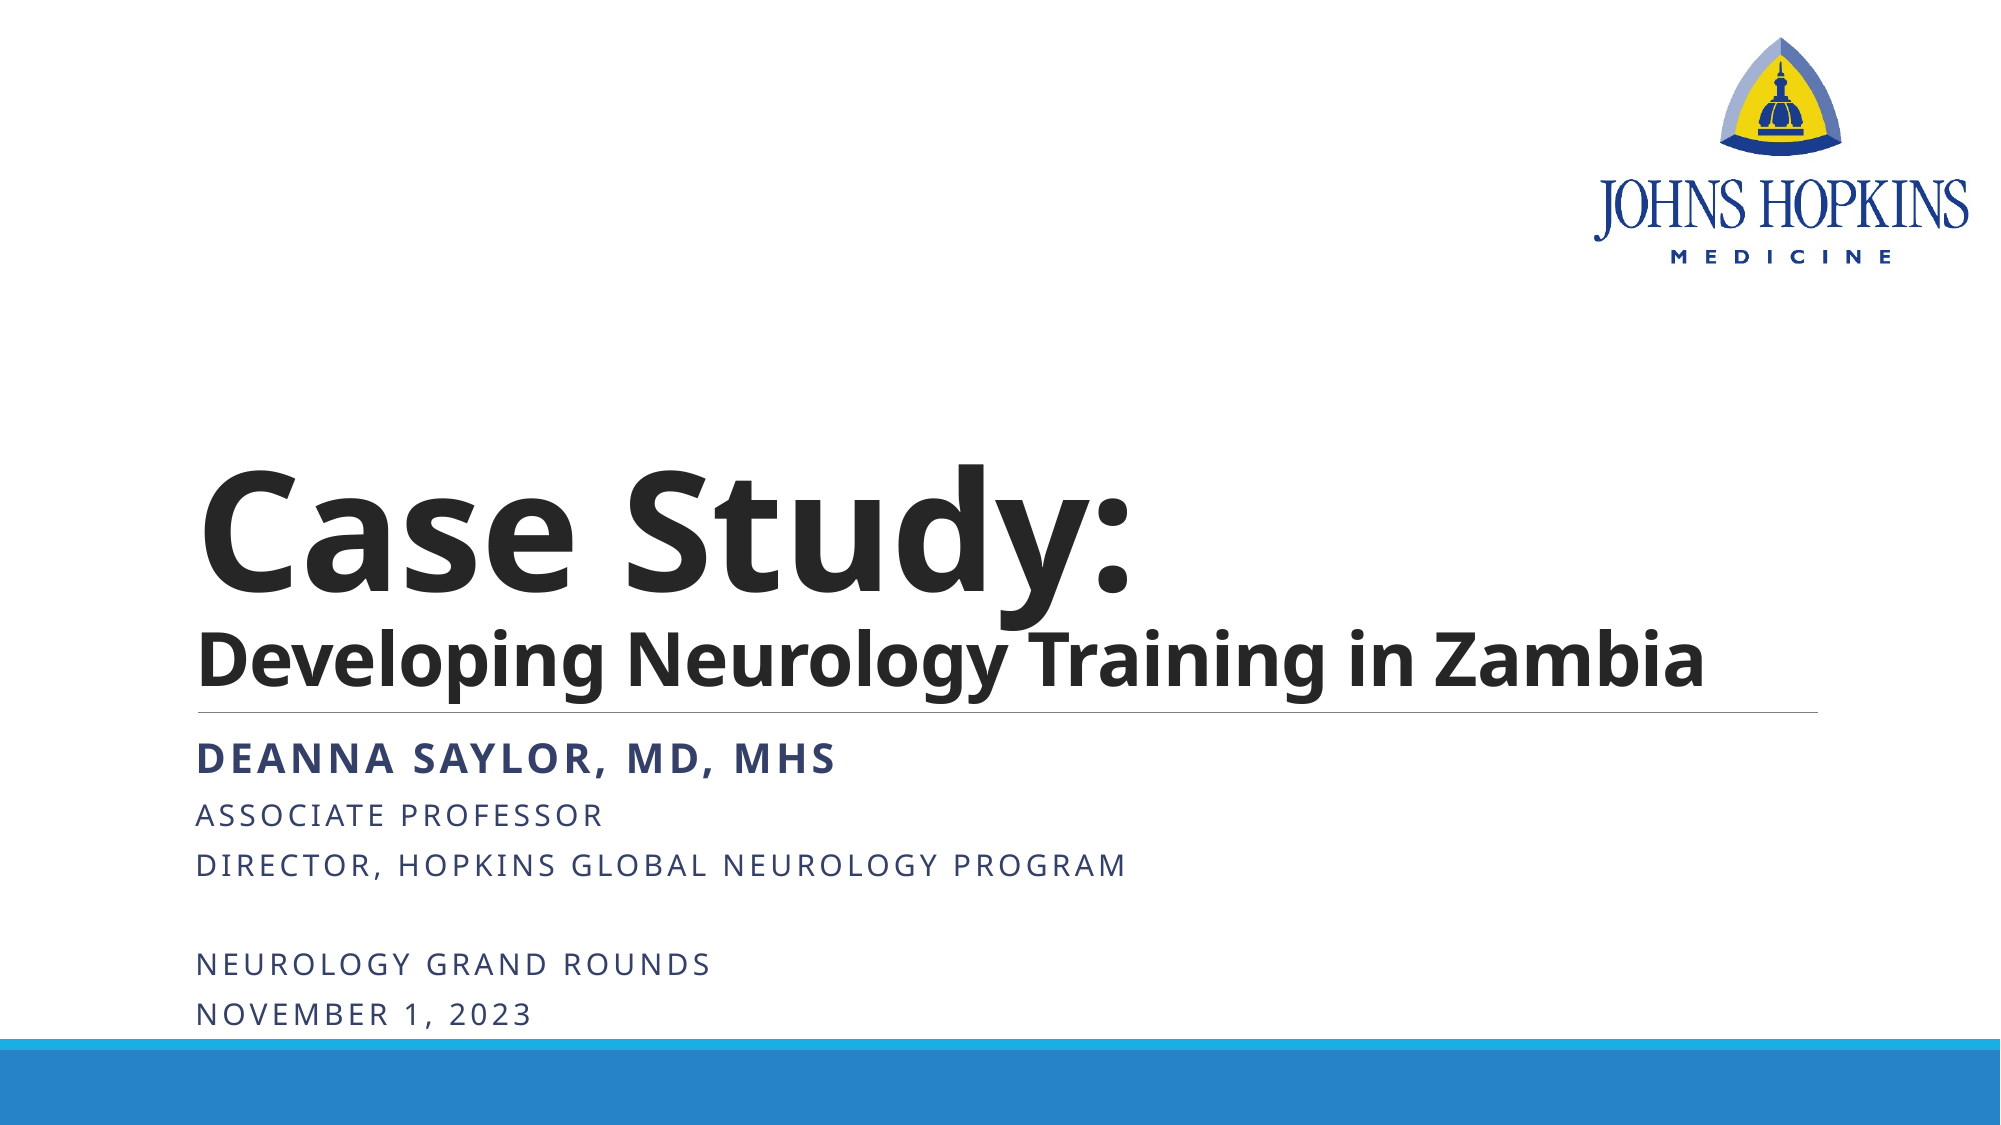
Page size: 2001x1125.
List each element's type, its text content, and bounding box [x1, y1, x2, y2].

subtitle Deanna Saylor, md, mhs Associate professor director, Hopkins global neurology program Neurology Grand Rounds November 1, 2023 [180, 730, 1831, 1042]
picture [1566, 0, 2000, 324]
title Case Study: Developing Neurology Training in Zambia [180, 124, 1830, 710]
